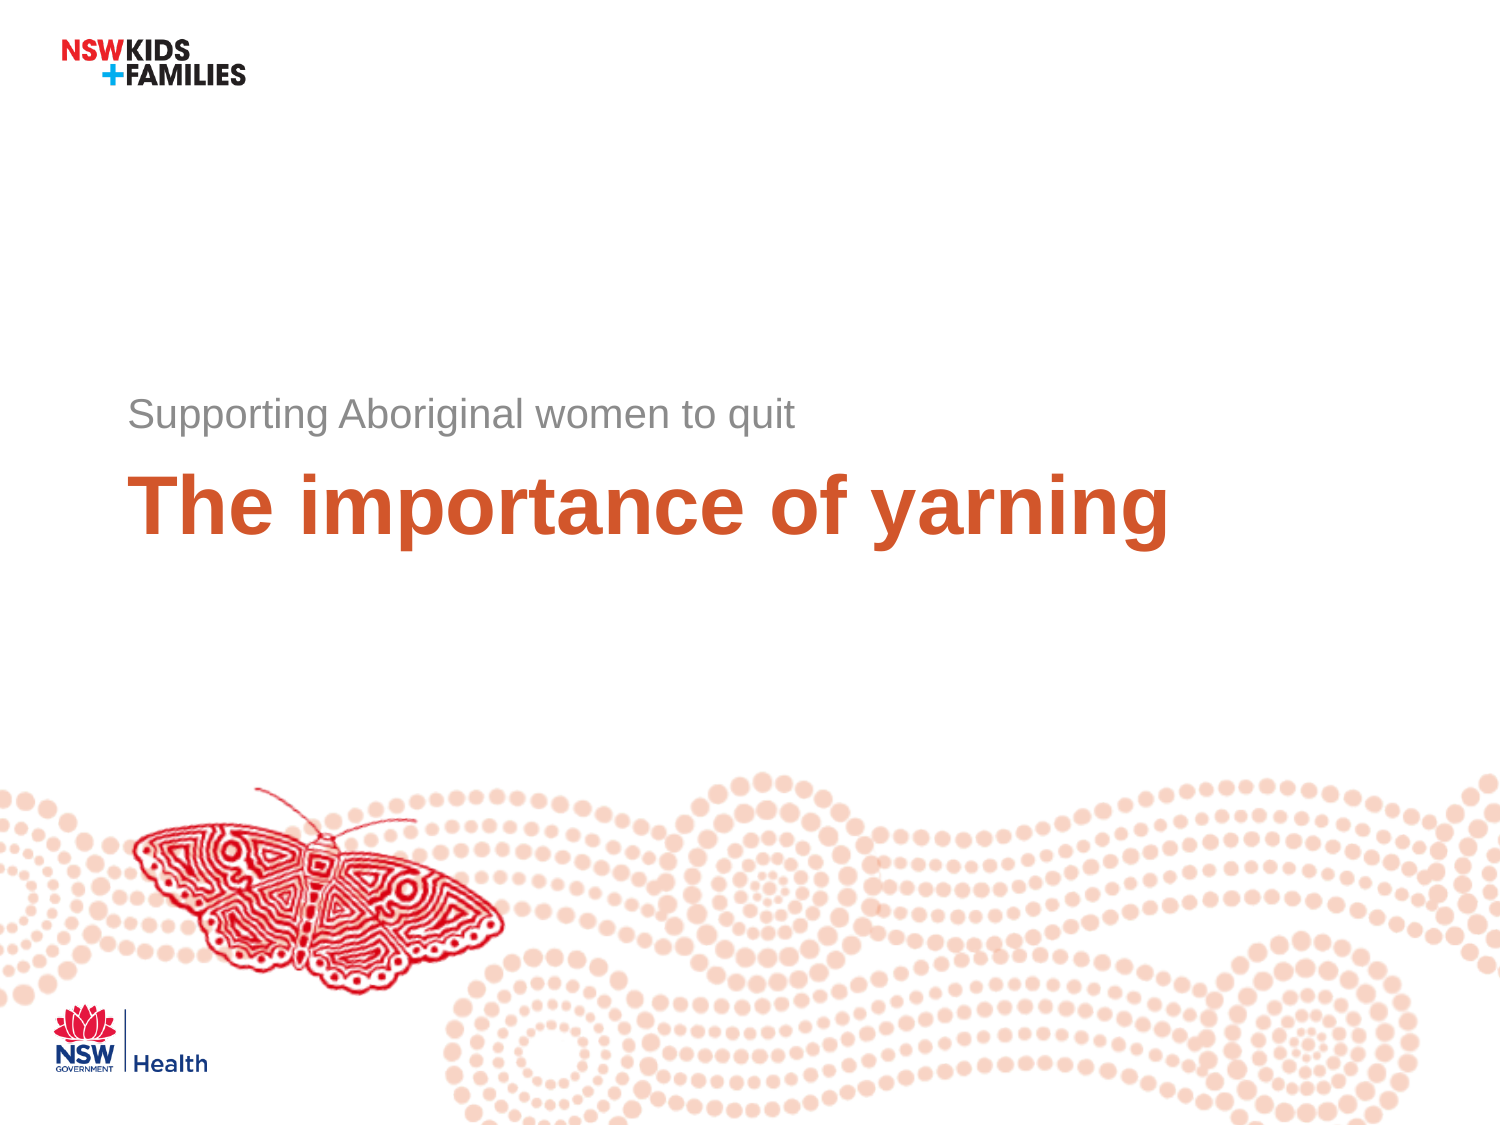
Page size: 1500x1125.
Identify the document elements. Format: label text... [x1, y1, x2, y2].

picture [0, 220, 1500, 1125]
title The importance of yarning [112, 445, 1388, 669]
picture [41, 19, 266, 106]
list Supporting Aboriginal women to quit [112, 198, 1388, 445]
